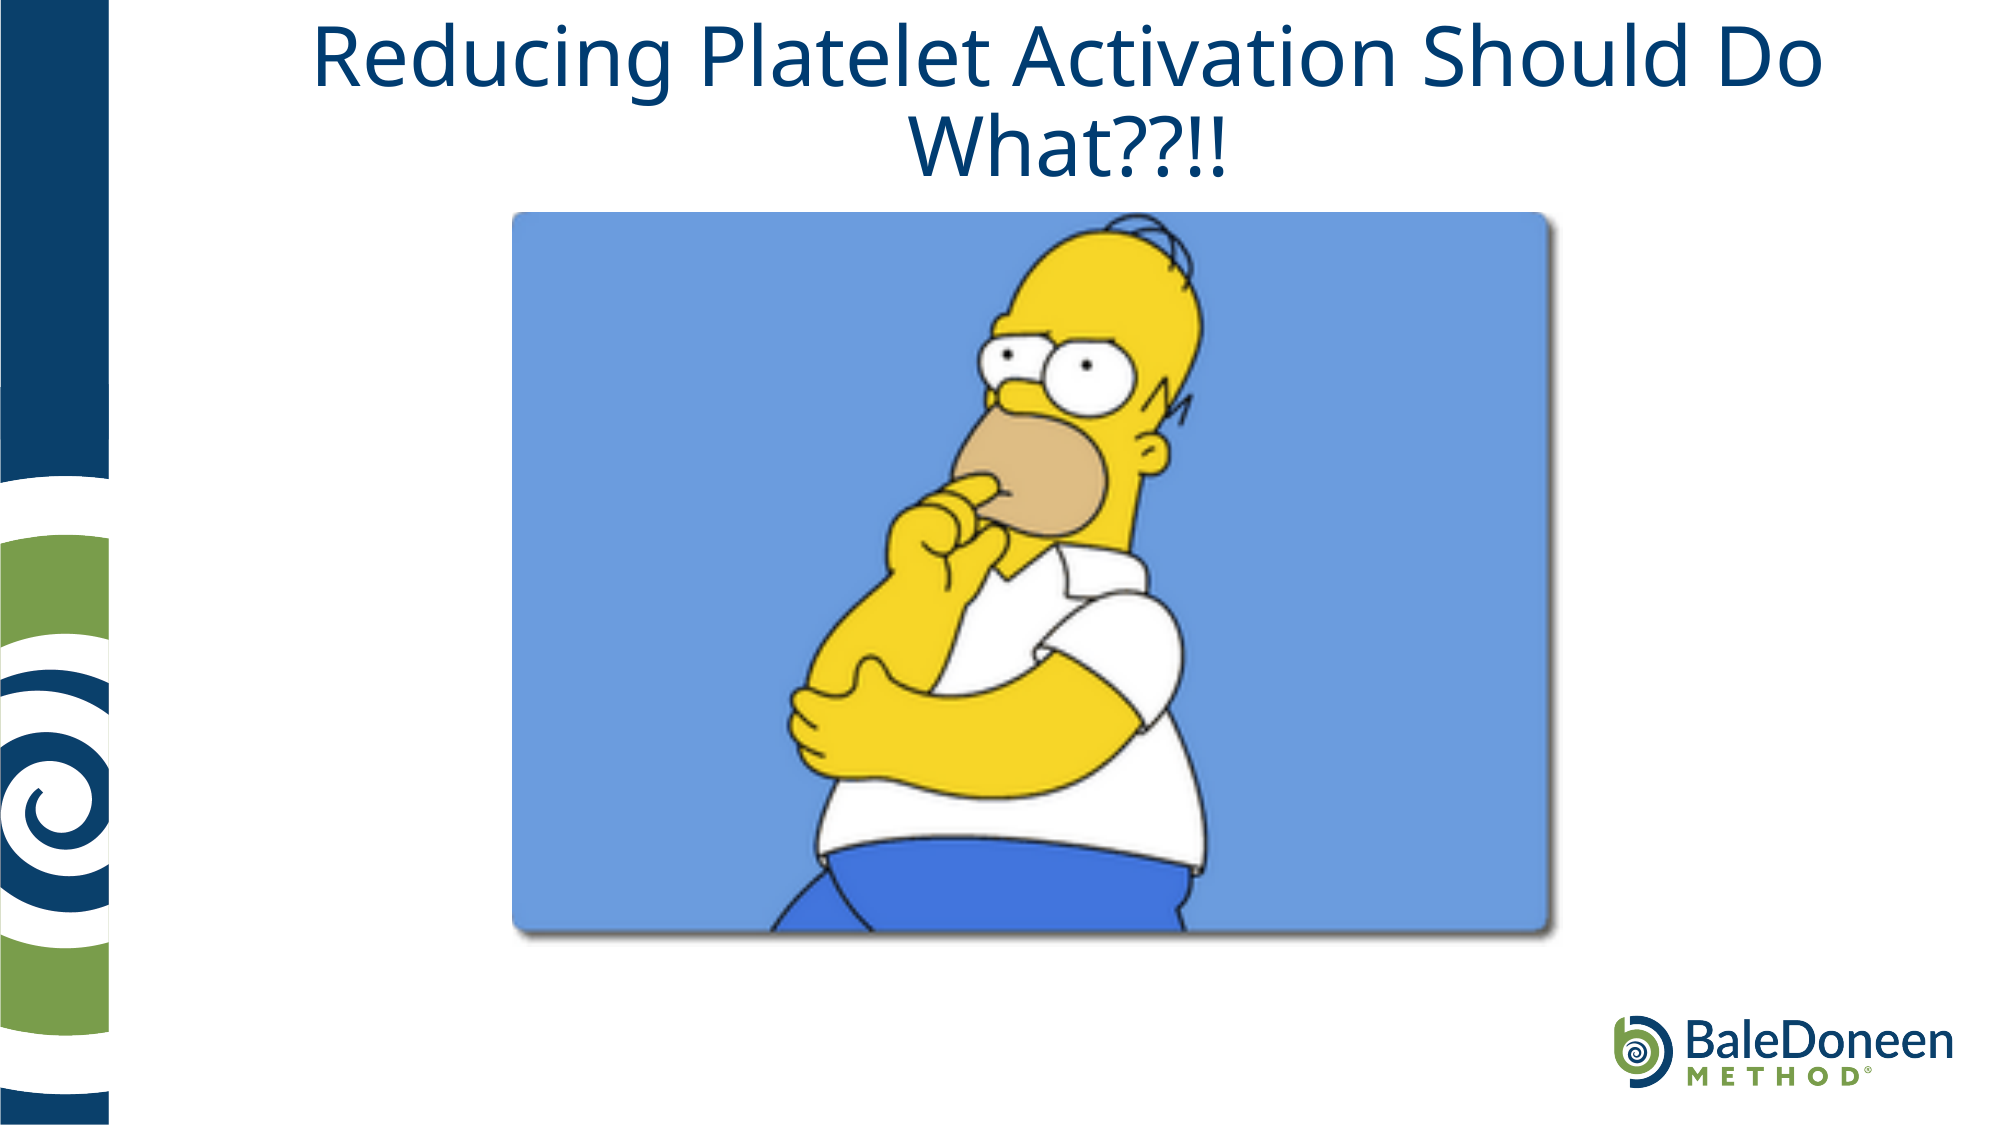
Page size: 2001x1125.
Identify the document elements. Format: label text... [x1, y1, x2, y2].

picture [0, 0, 2001, 1125]
title Reducing Platelet Activation Should Do What??!! [212, 154, 1925, 202]
